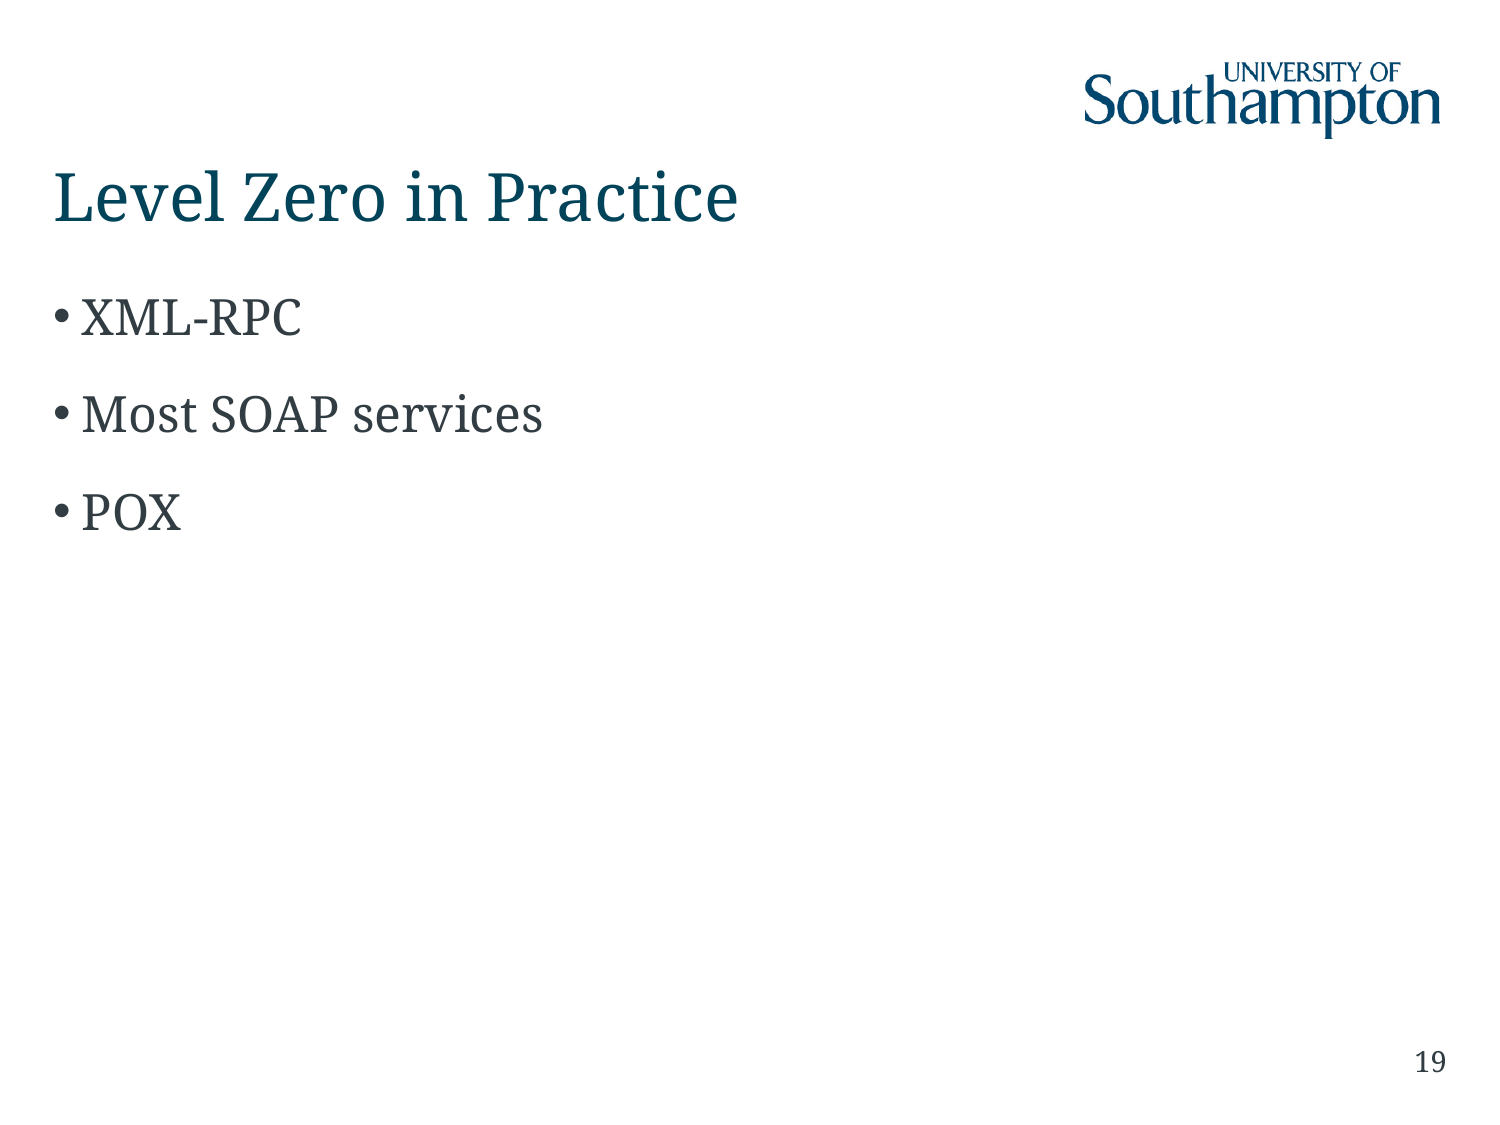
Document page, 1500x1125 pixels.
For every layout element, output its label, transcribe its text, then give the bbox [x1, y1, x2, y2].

slide_number 19 [1159, 1035, 1448, 1088]
picture [1085, 62, 1440, 139]
title Level Zero in Practice [52, 147, 1448, 255]
list XML-RPC Most SOAP services POX [52, 277, 1448, 1011]
